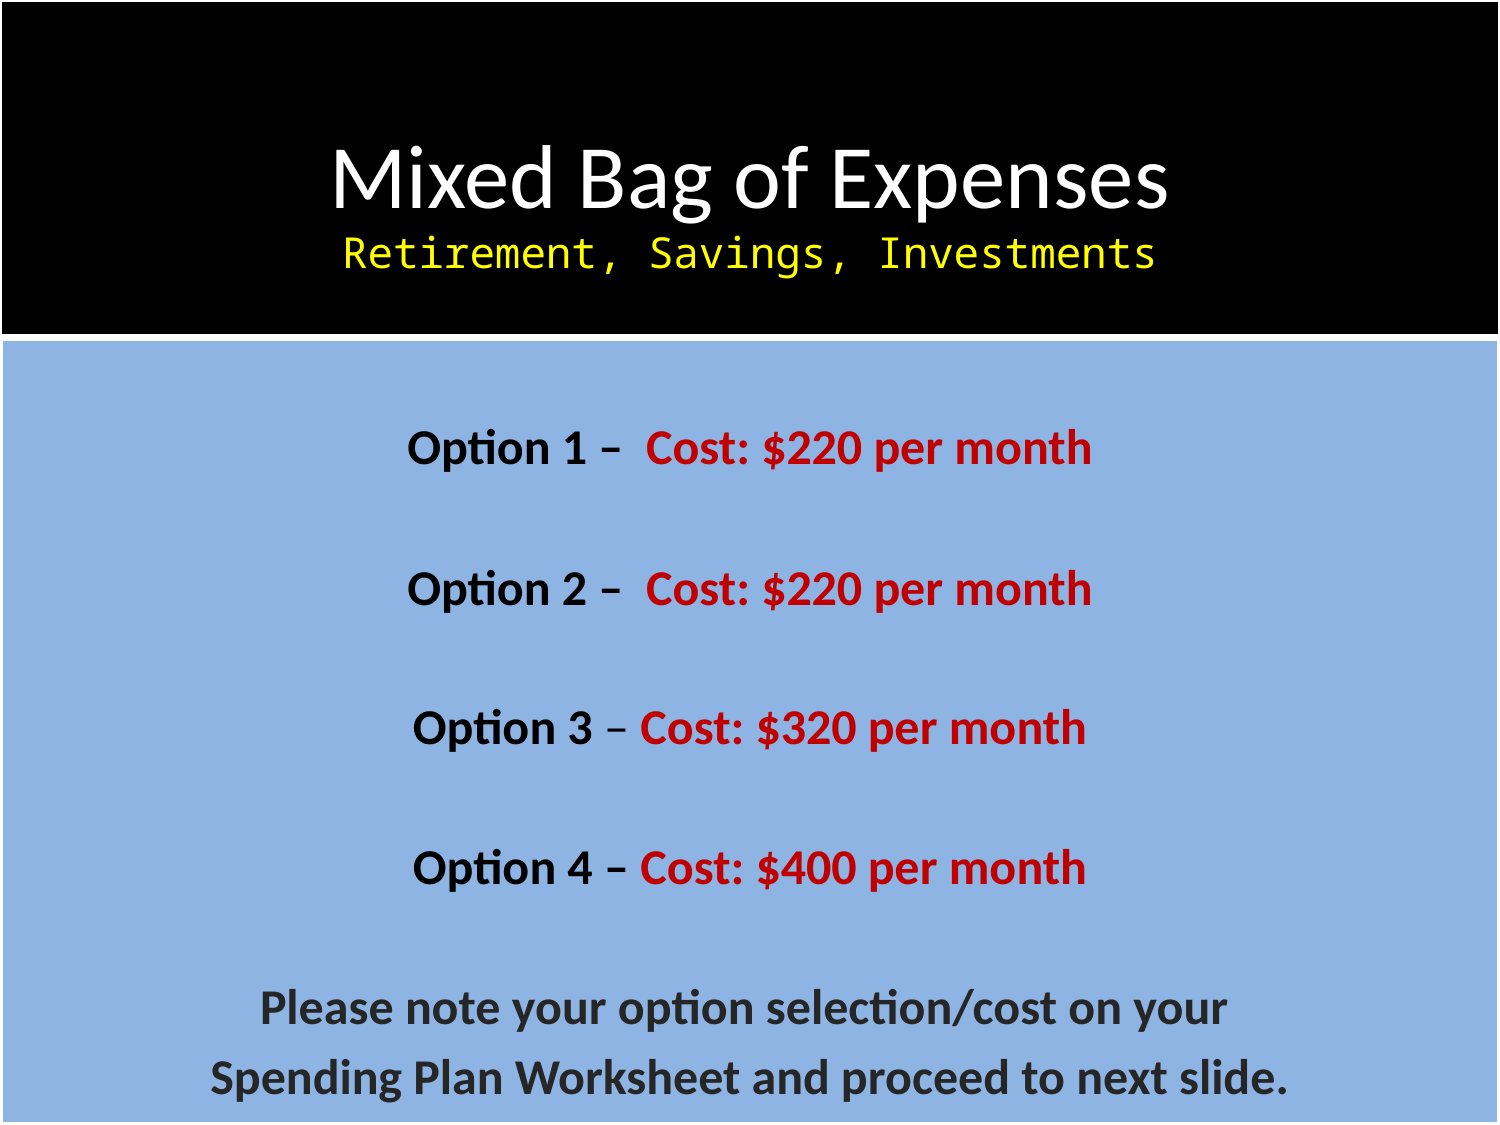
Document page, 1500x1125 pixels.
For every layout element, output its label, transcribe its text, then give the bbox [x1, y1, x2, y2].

title Mixed Bag of Expenses Retirement, Savings, Investments [0, 0, 1500, 337]
list Option 1 – Cost: $220 per month Option 2 – Cost: $220 per month Option 3 – Cost: $320 per month Option 4 – Cost: $400 per month Please note your option selection/cost on your Spending Plan Worksheet and proceed to next slide. [0, 337, 1500, 1125]
